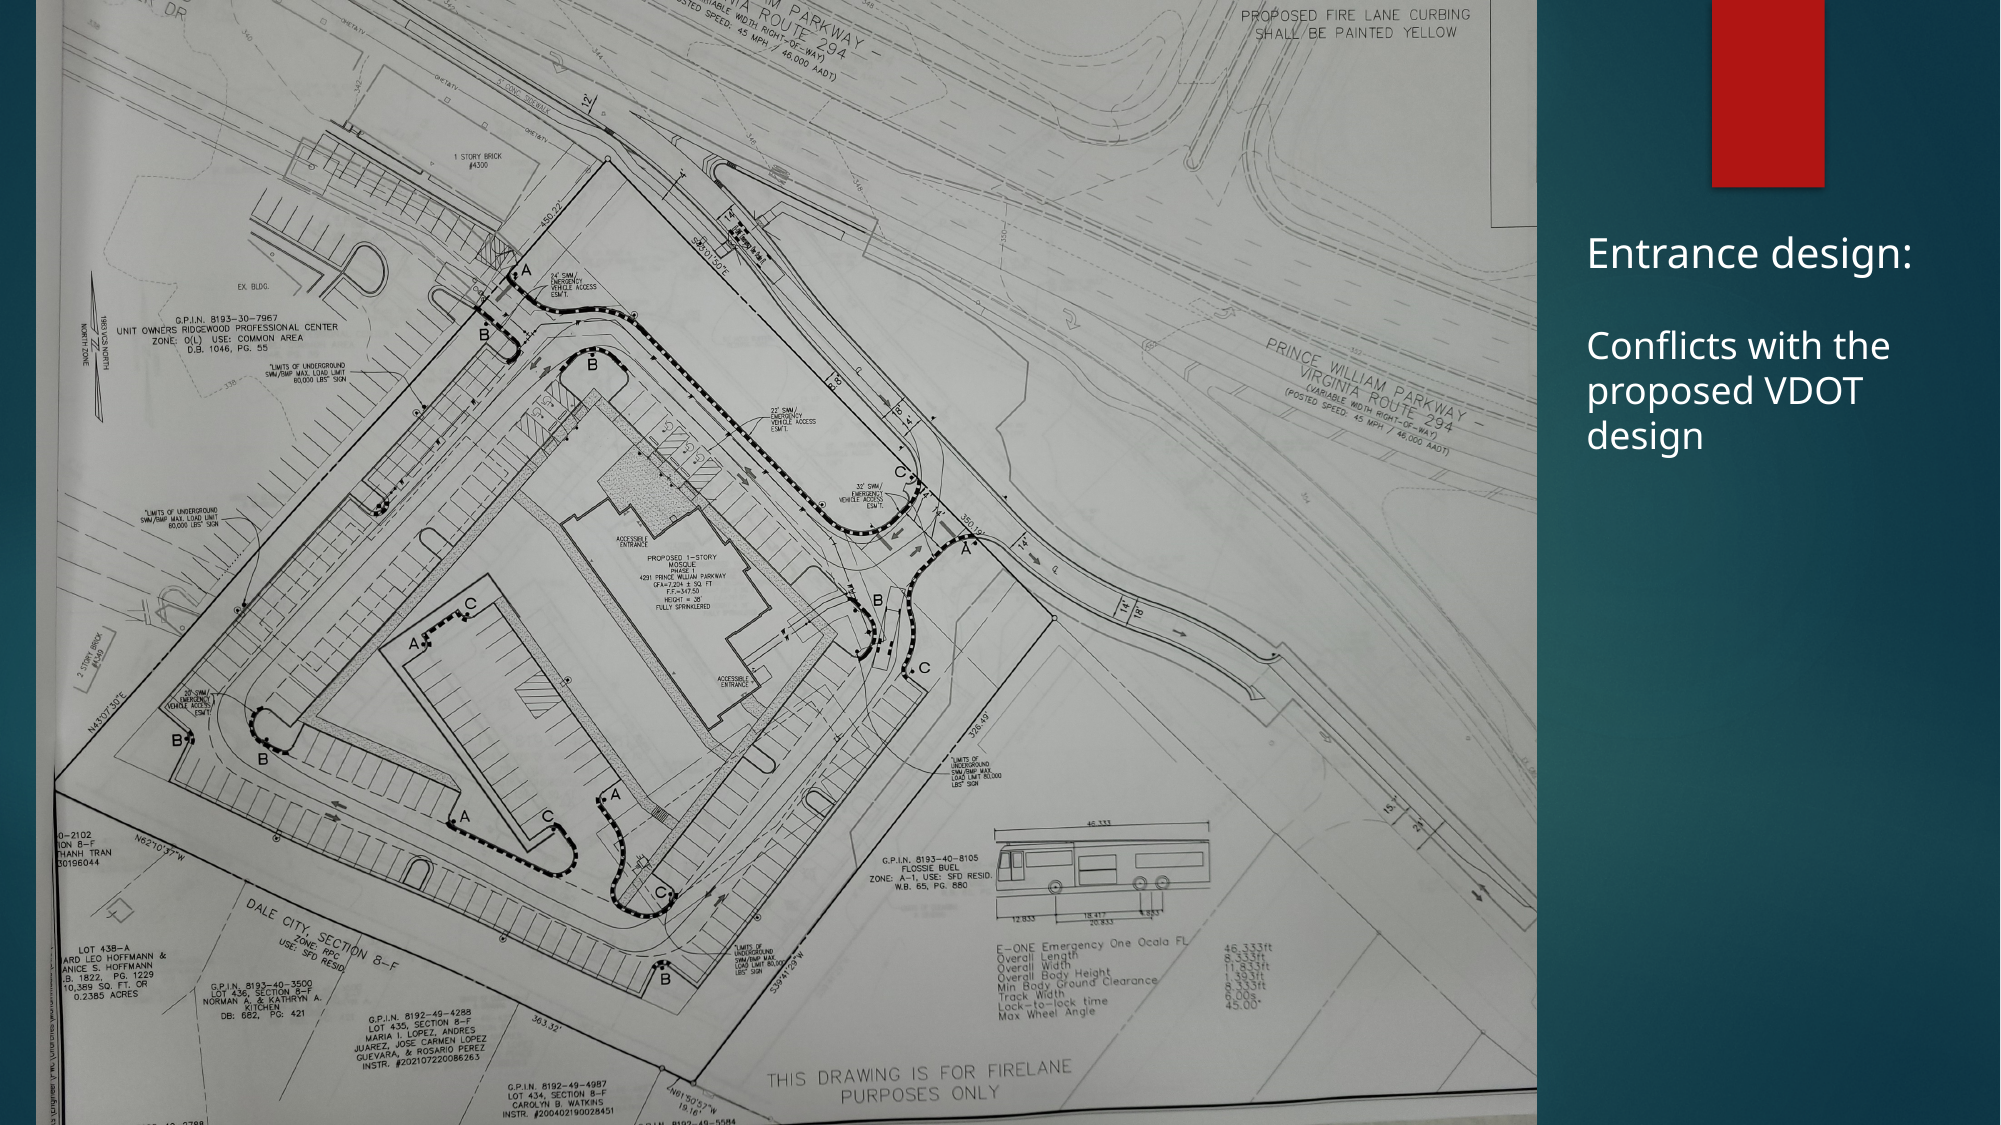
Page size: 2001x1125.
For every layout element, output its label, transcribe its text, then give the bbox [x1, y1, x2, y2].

picture [0, 0, 1576, 1125]
text_box Entrance design: Conflicts with the proposed VDOT design [1571, 219, 1946, 465]
